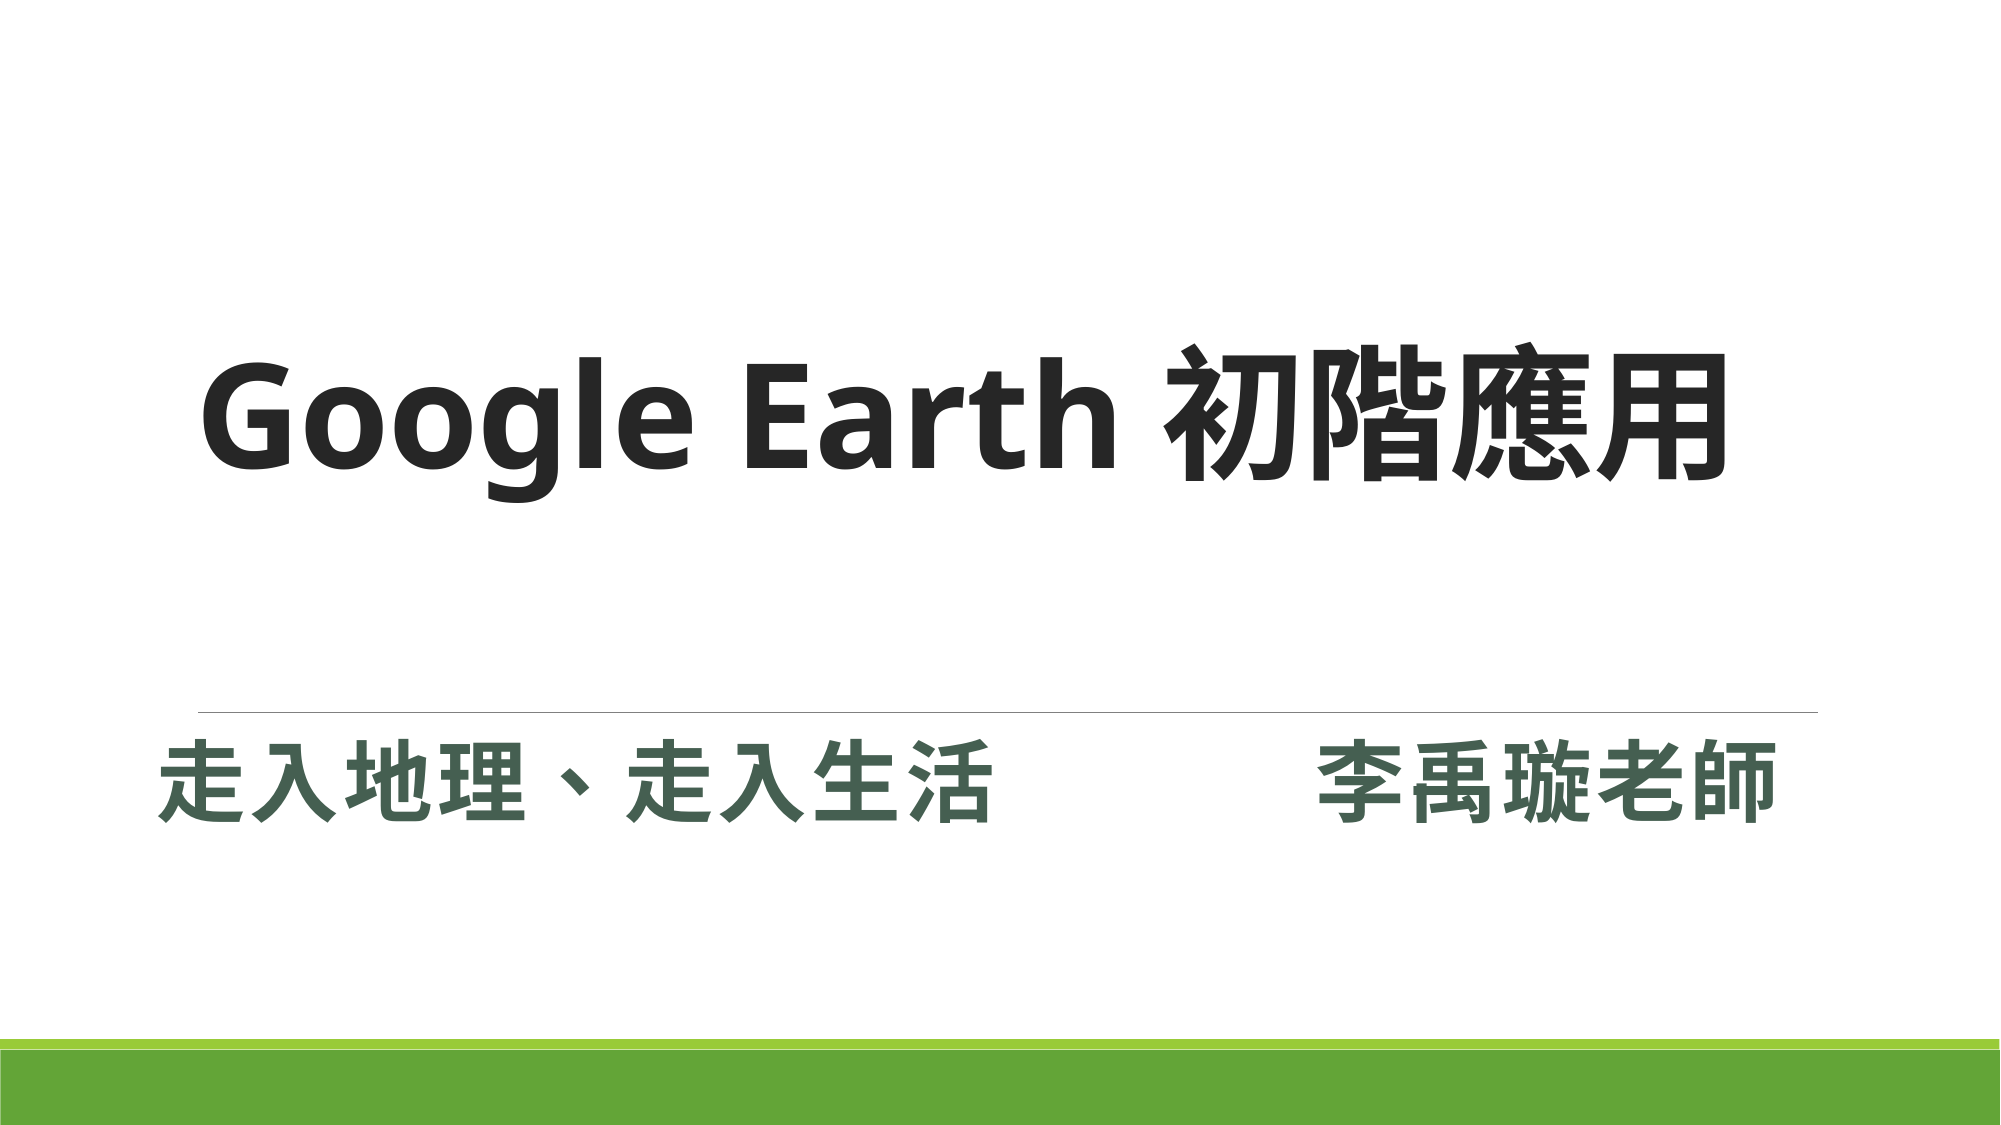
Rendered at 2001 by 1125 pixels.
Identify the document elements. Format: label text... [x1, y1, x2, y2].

title Google Earth初階應用 [180, 124, 1830, 506]
subtitle 走入地理、走入生活 李禹璇老師 [126, 730, 1865, 1037]
